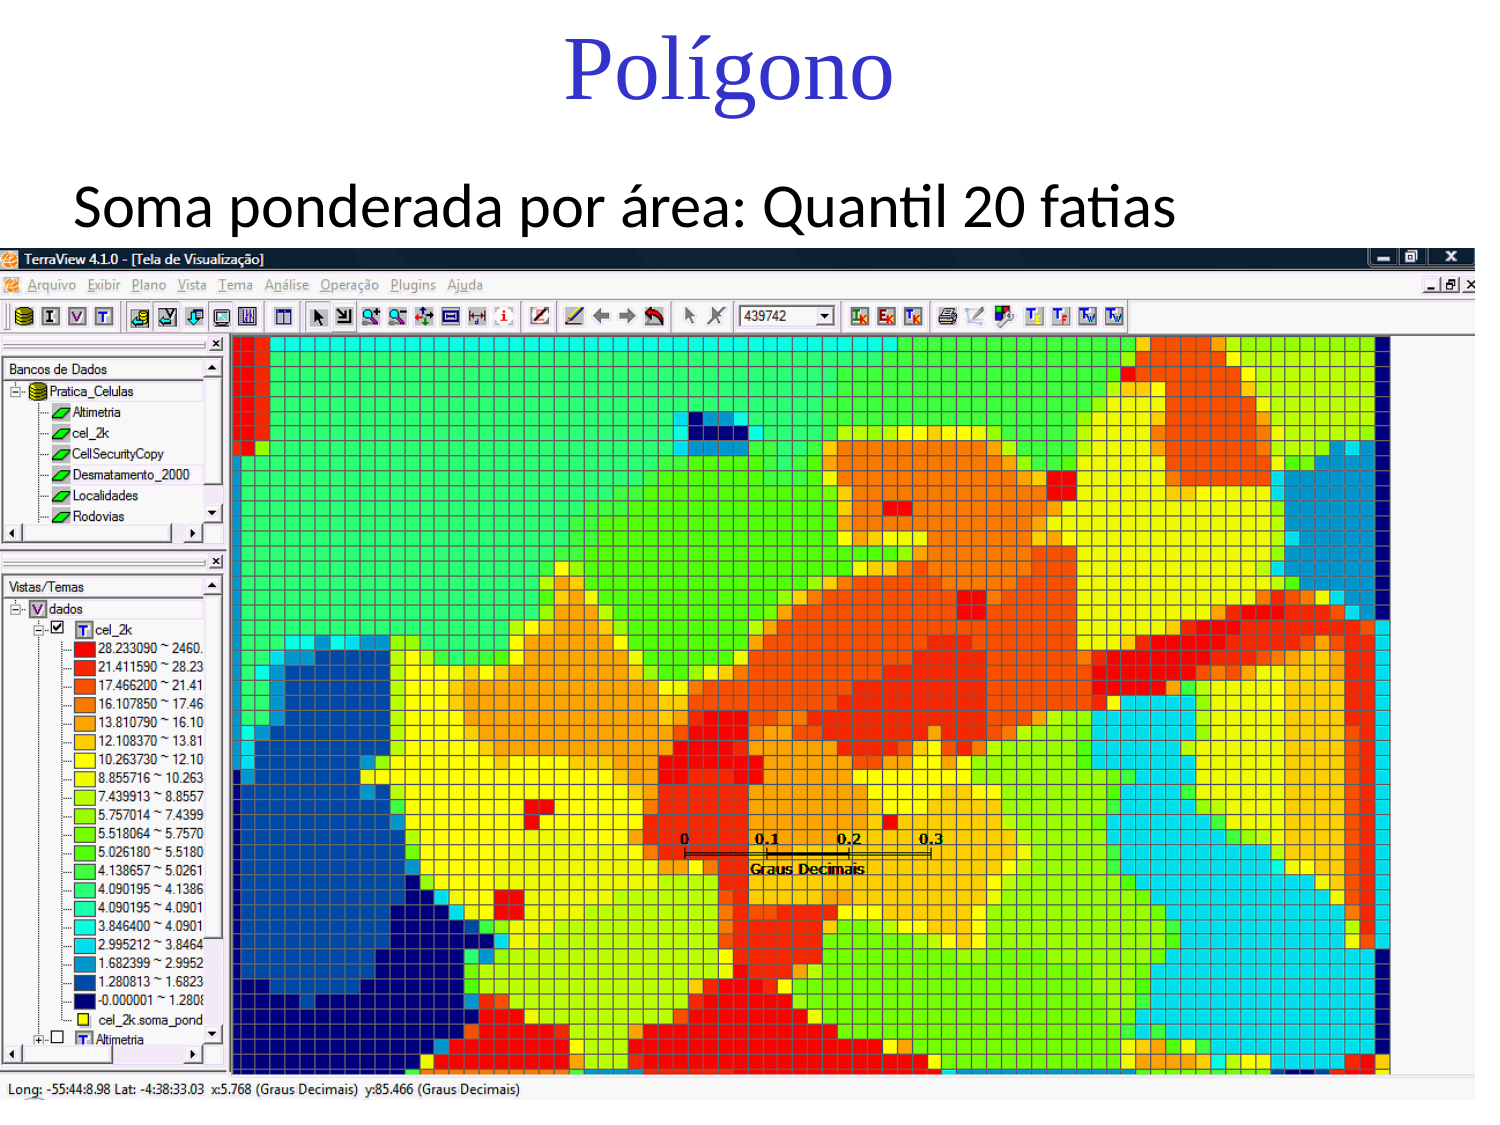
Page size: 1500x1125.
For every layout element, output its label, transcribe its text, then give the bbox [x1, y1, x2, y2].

picture [0, 248, 1475, 1100]
text_box Polígono [70, 9, 1390, 117]
text_box Soma ponderada por área: Quantil 20 fatias [58, 172, 1409, 247]
